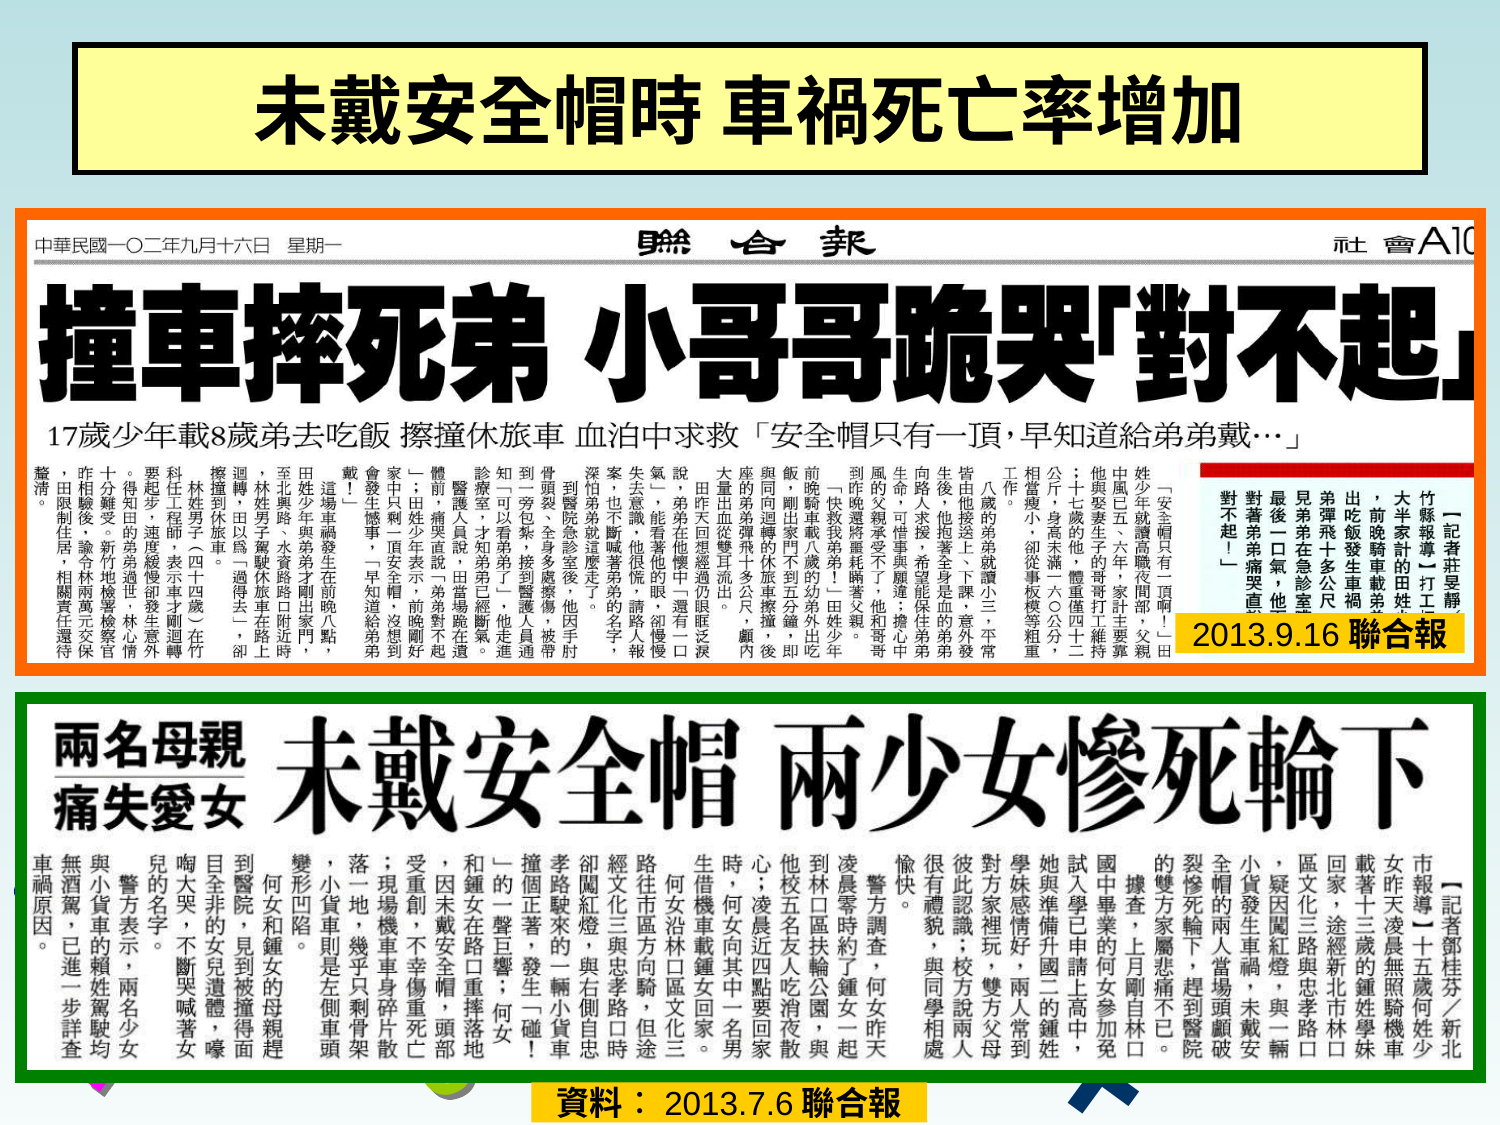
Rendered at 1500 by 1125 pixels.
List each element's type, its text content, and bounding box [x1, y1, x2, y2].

text_box 資料：2013.7.6聯合報 [531, 1082, 928, 1123]
text_box 未戴安全帽時 車禍死亡率增加 [74, 45, 1425, 173]
picture [27, 704, 1474, 1071]
picture [27, 219, 1474, 664]
